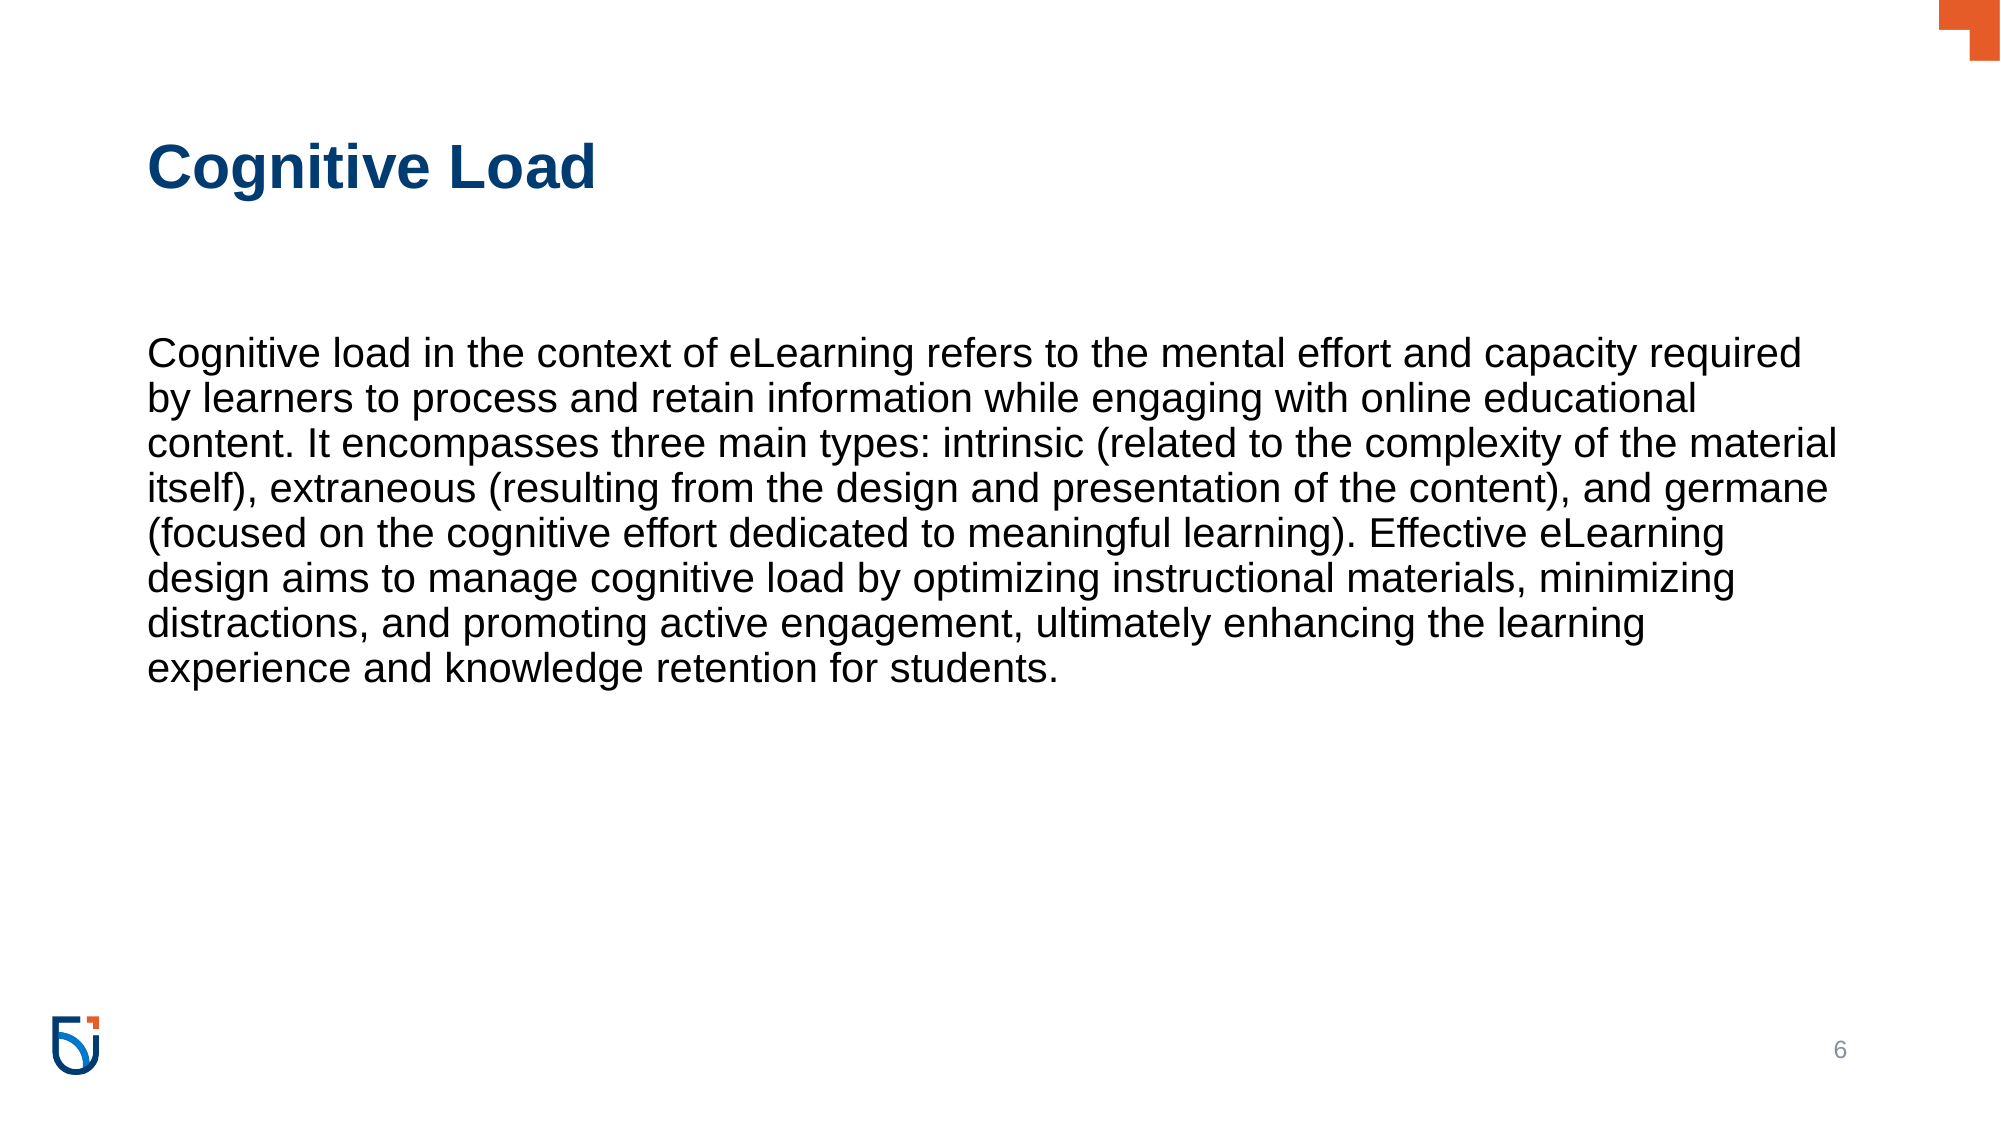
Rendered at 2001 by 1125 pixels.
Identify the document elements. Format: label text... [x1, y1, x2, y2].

picture [52, 1016, 99, 1075]
title Cognitive Load [132, 59, 1863, 278]
list Cognitive load in the context of eLearning refers to the mental effort and capacity required by learners to process and retain information while engaging with online educational content. It encompasses three main types: intrinsic (related to the complexity of the material itself), extraneous (resulting from the design and presentation of the content), and germane (focused on the cognitive effort dedicated to meaningful learning). Effective eLearning design aims to manage cognitive load by optimizing instructional materials, minimizing distractions, and promoting active engagement, ultimately enhancing the learning experience and knowledge retention for students. [132, 323, 1863, 966]
picture [1939, 0, 2000, 61]
slide_number ‹#› [1412, 1019, 1863, 1079]
